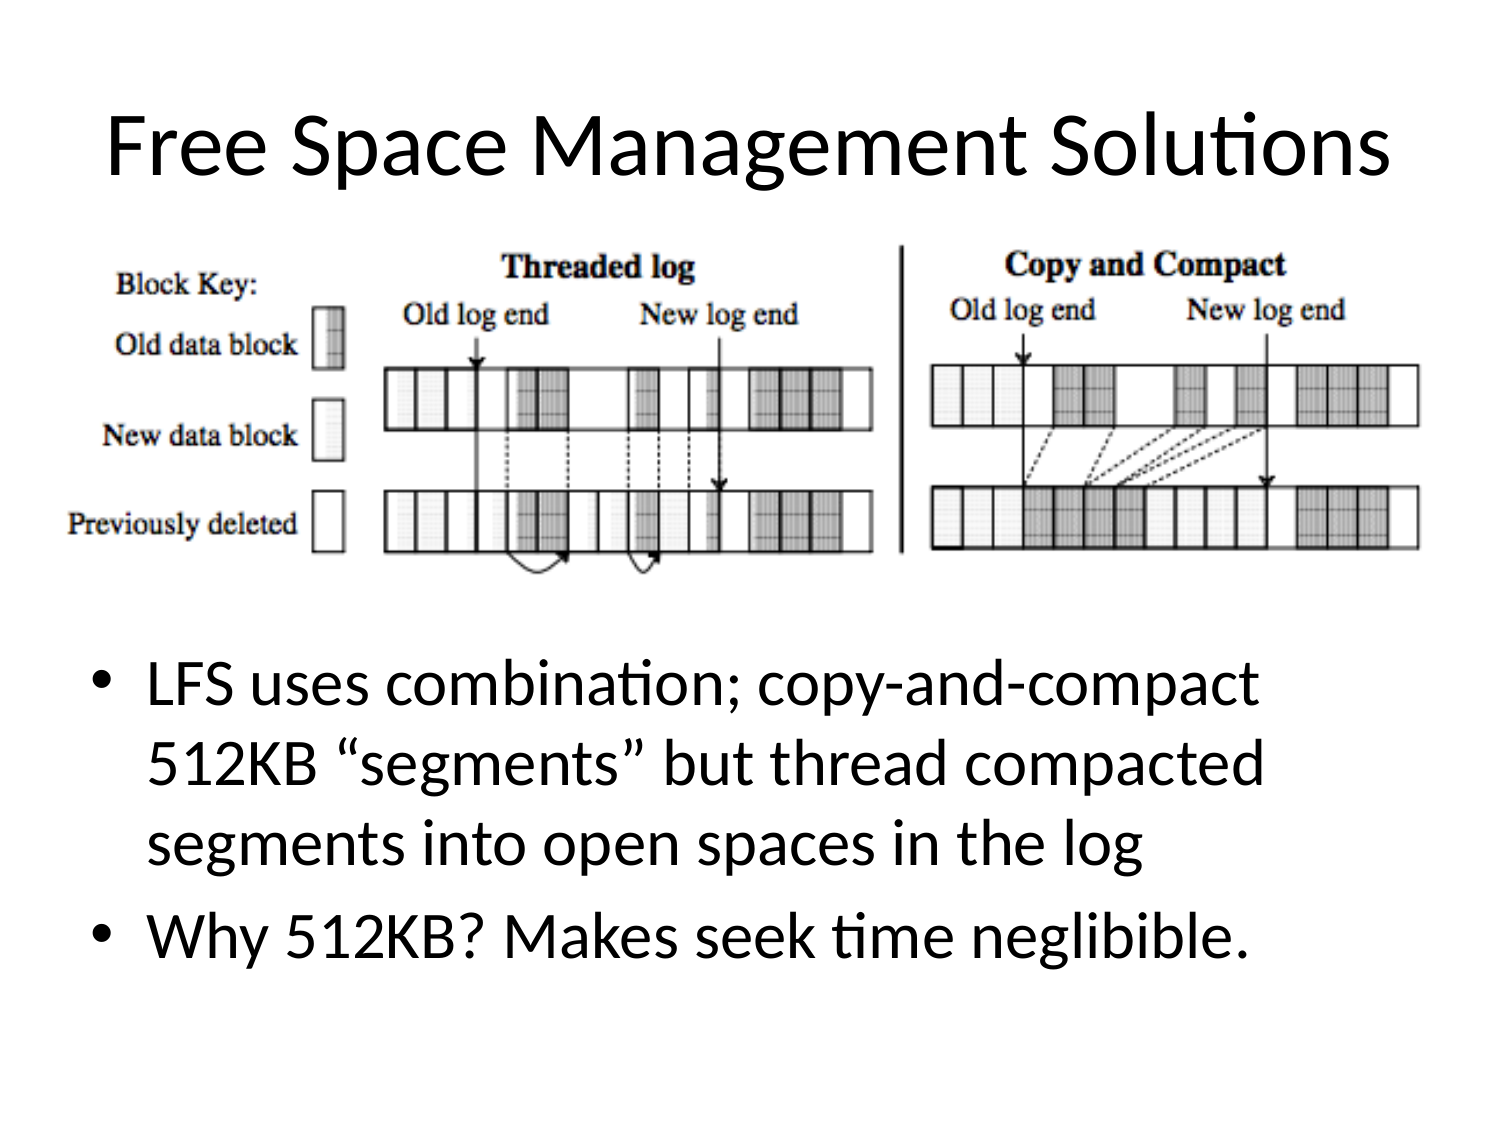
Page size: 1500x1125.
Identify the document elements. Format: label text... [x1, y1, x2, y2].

picture [42, 232, 1443, 607]
list LFS uses combination; copy-and-compact 512KB “segments” but thread compacted segments into open spaces in the log Why 512KB? Makes seek time neglibible. [75, 630, 1425, 1067]
title Free Space Management Solutions [75, 45, 1425, 230]
